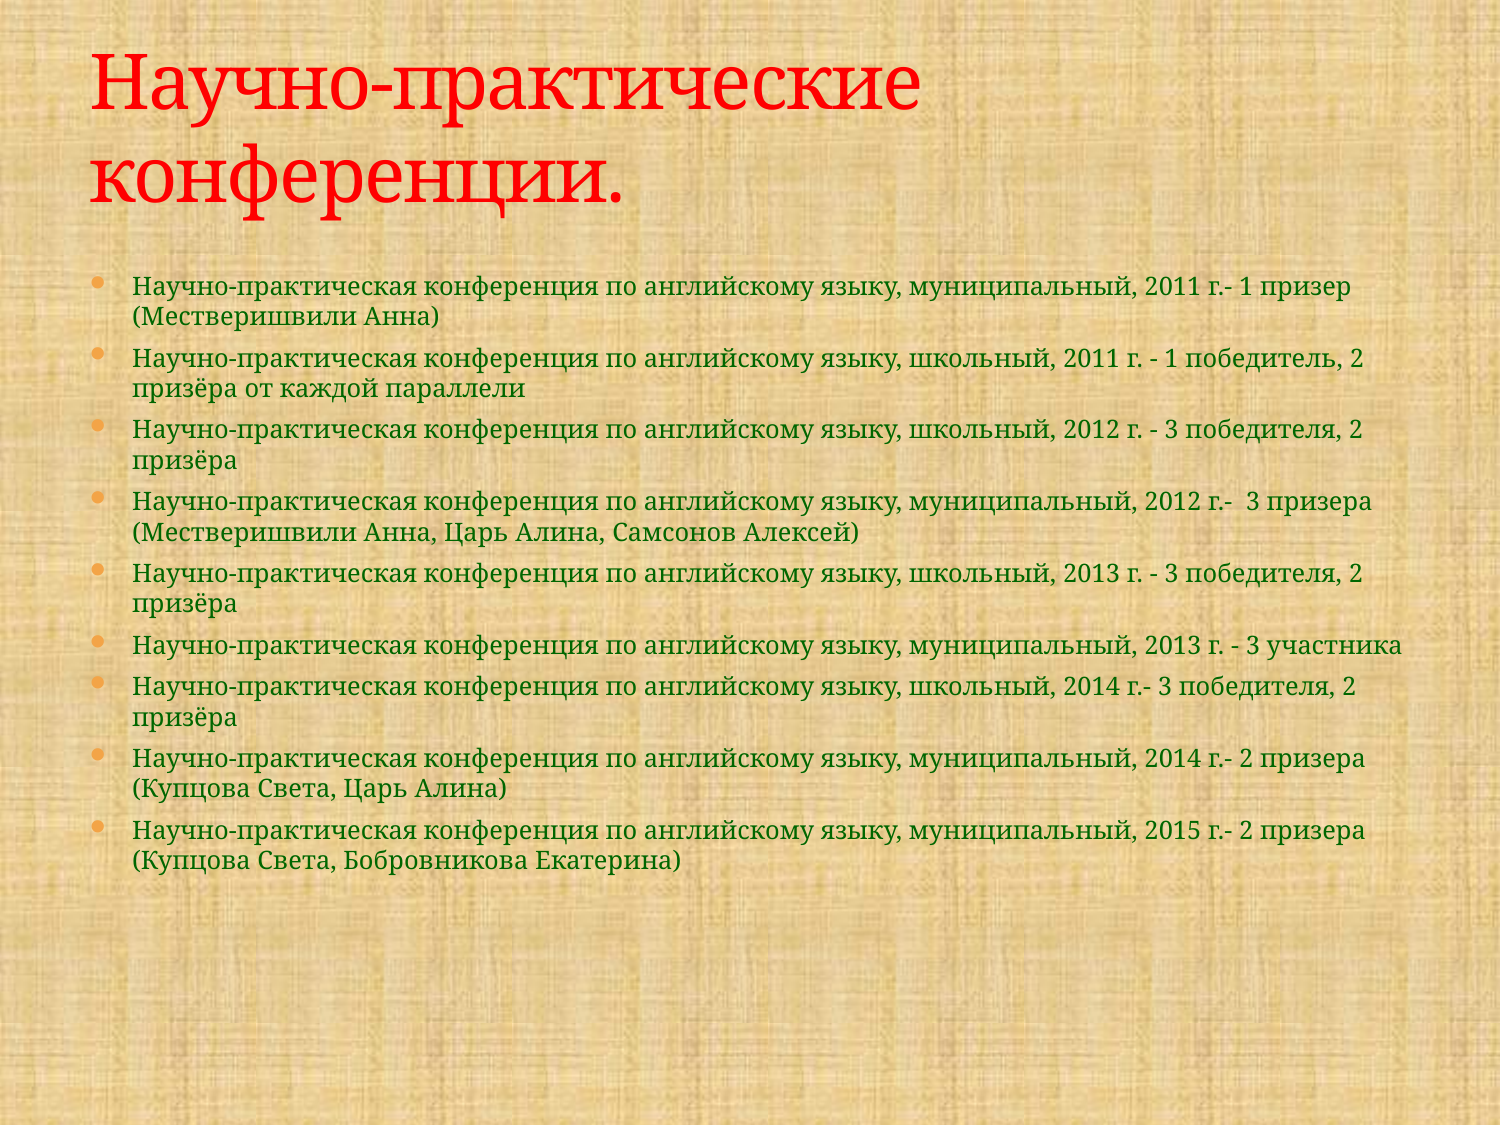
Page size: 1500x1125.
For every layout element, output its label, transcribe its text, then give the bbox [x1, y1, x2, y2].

list Научно-практическая конференция по английскому языку, муниципальный, 2011 г.- 1 призер (Местверишвили Анна) Научно-практическая конференция по английскому языку, школьный, 2011 г. - 1 победитель, 2 призёра от каждой параллели Научно-практическая конференция по английскому языку, школьный, 2012 г. - 3 победителя, 2 призёра Научно-практическая конференция по английскому языку, муниципальный, 2012 г.- 3 призера (Местверишвили Анна, Царь Алина, Самсонов Алексей) Научно-практическая конференция по английскому языку, школьный, 2013 г. - 3 победителя, 2 призёра Научно-практическая конференция по английскому языку, муниципальный, 2013 г. - 3 участника Научно-практическая конференция по английскому языку, школьный, 2014 г.- 3 победителя, 2 призёра Научно-практическая конференция по английскому языку, муниципальный, 2014 г.- 2 призера (Купцова Света, Царь Алина) Научно-практическая конференция по английскому языку, муниципальный, 2015 г.- 2 призера (Купцова Света, Бобровникова Екатерина) [75, 262, 1425, 914]
title Научно-практические конференции. [74, 24, 1425, 225]
picture [0, 0, 1500, 1125]
